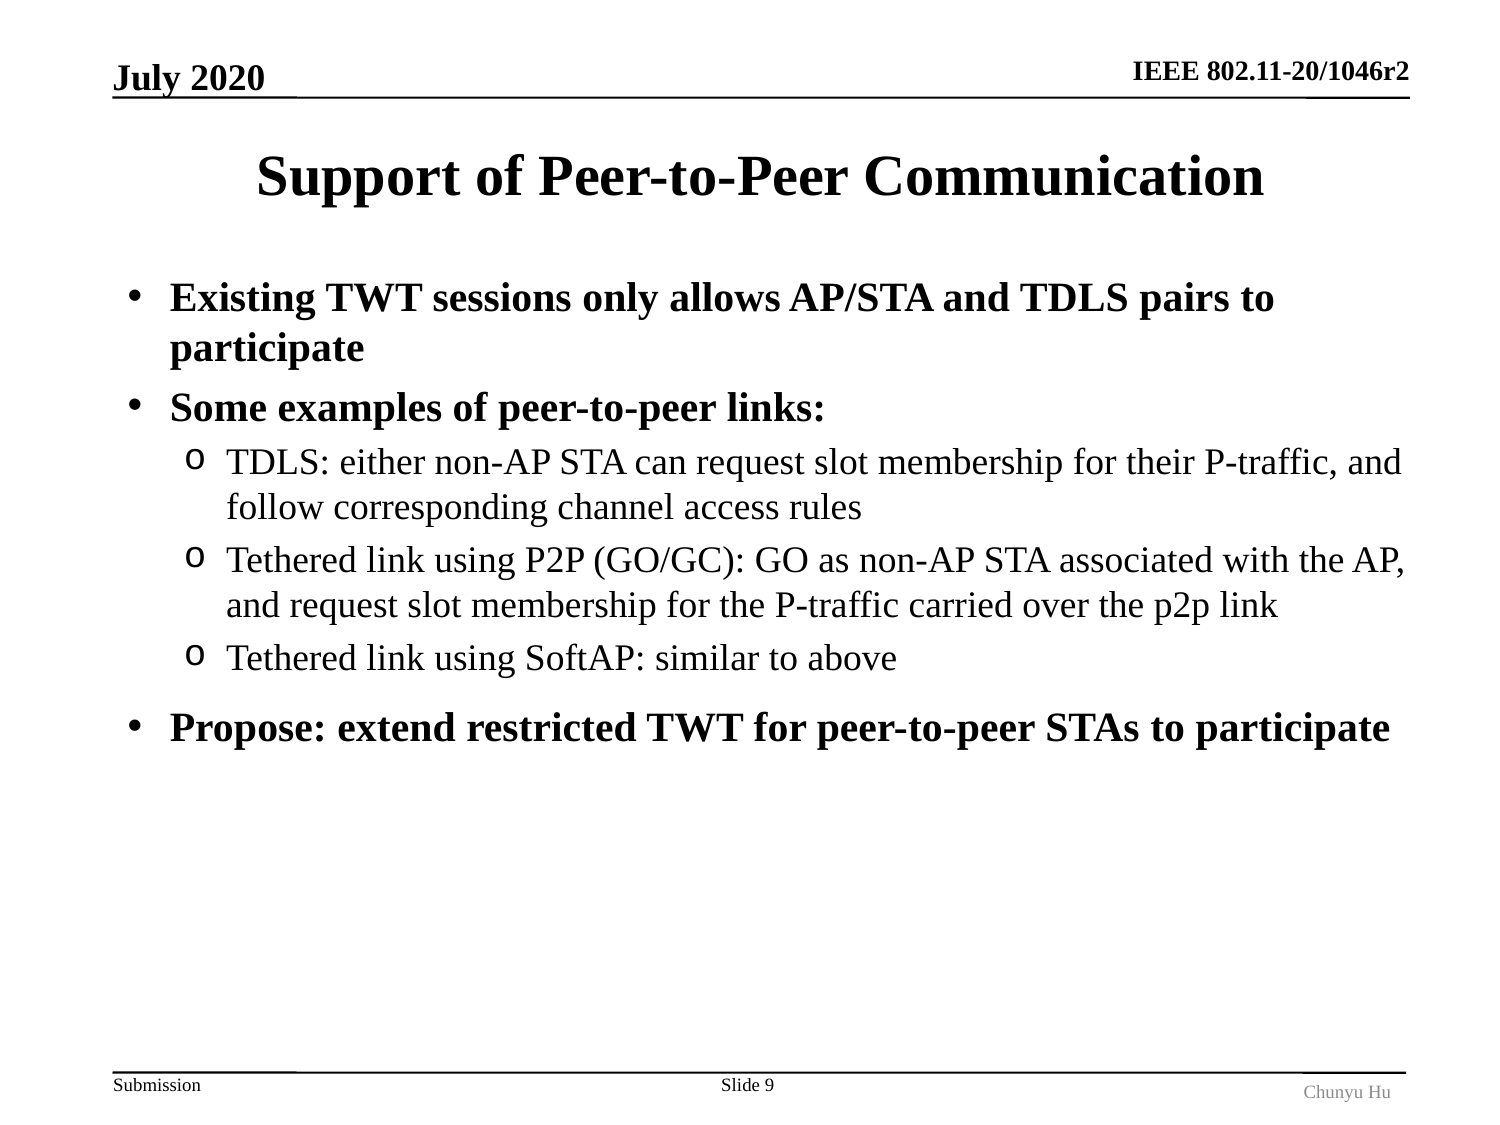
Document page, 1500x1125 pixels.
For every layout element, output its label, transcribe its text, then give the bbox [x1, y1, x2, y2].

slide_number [112, 52, 563, 90]
footer Chunyu Hu [877, 1072, 1407, 1110]
title Support of Peer-to-Peer Communication [112, 97, 1411, 248]
slide_number Slide 9 [702, 1072, 793, 1111]
list Existing TWT sessions only allows AP/STA and TDLS pairs to participate Some examples of peer-to-peer links: TDLS: either non-AP STA can request slot membership for their P-traffic, and follow corresponding channel access rules Tethered link using P2P (GO/GC): GO as non-AP STA associated with the AP, and request slot membership for the P-traffic carried over the p2p link Tethered link using SoftAP: similar to above Propose: extend restricted TWT for peer-to-peer STAs to participate [112, 262, 1438, 1073]
